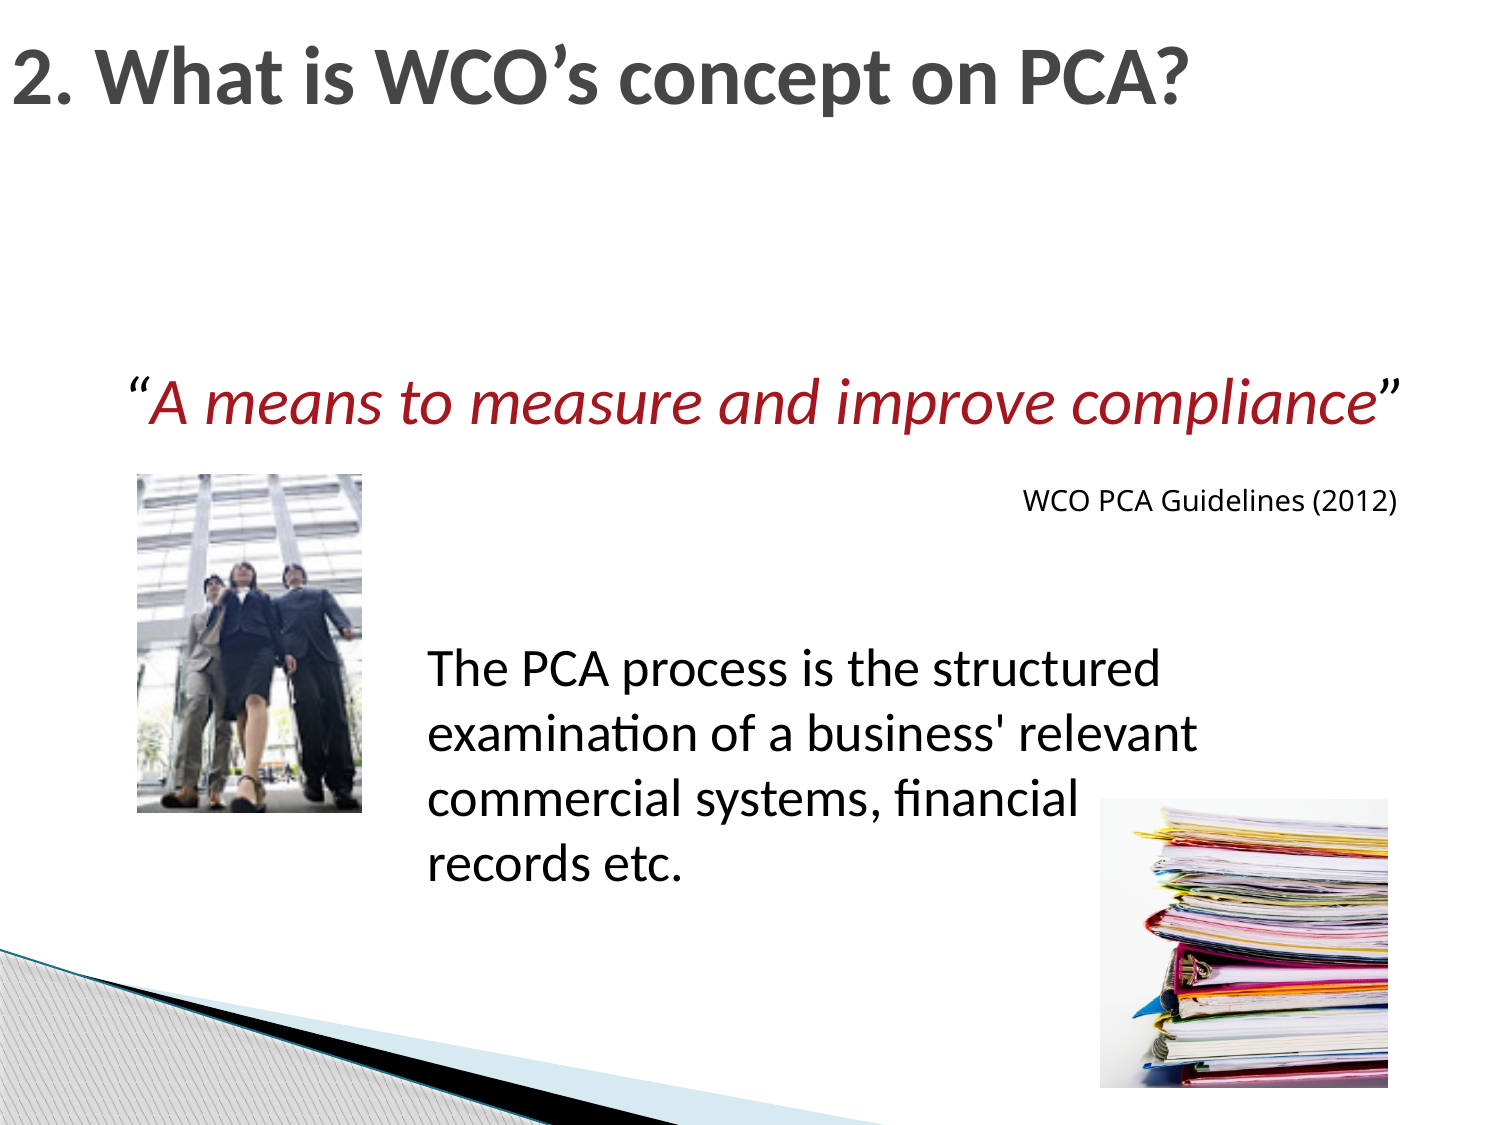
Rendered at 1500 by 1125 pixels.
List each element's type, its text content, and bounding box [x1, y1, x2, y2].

text_box The PCA process is the structured examination of a business' relevant commercial systems, financial records etc. [412, 624, 1238, 900]
text_box WCO PCA Guidelines (2012) [1008, 474, 1413, 525]
picture [1099, 799, 1388, 1088]
picture [137, 474, 362, 813]
title 2. What is WCO’s concept on PCA? [0, 0, 1314, 147]
list “A means to measure and improve compliance” [75, 350, 1463, 475]
